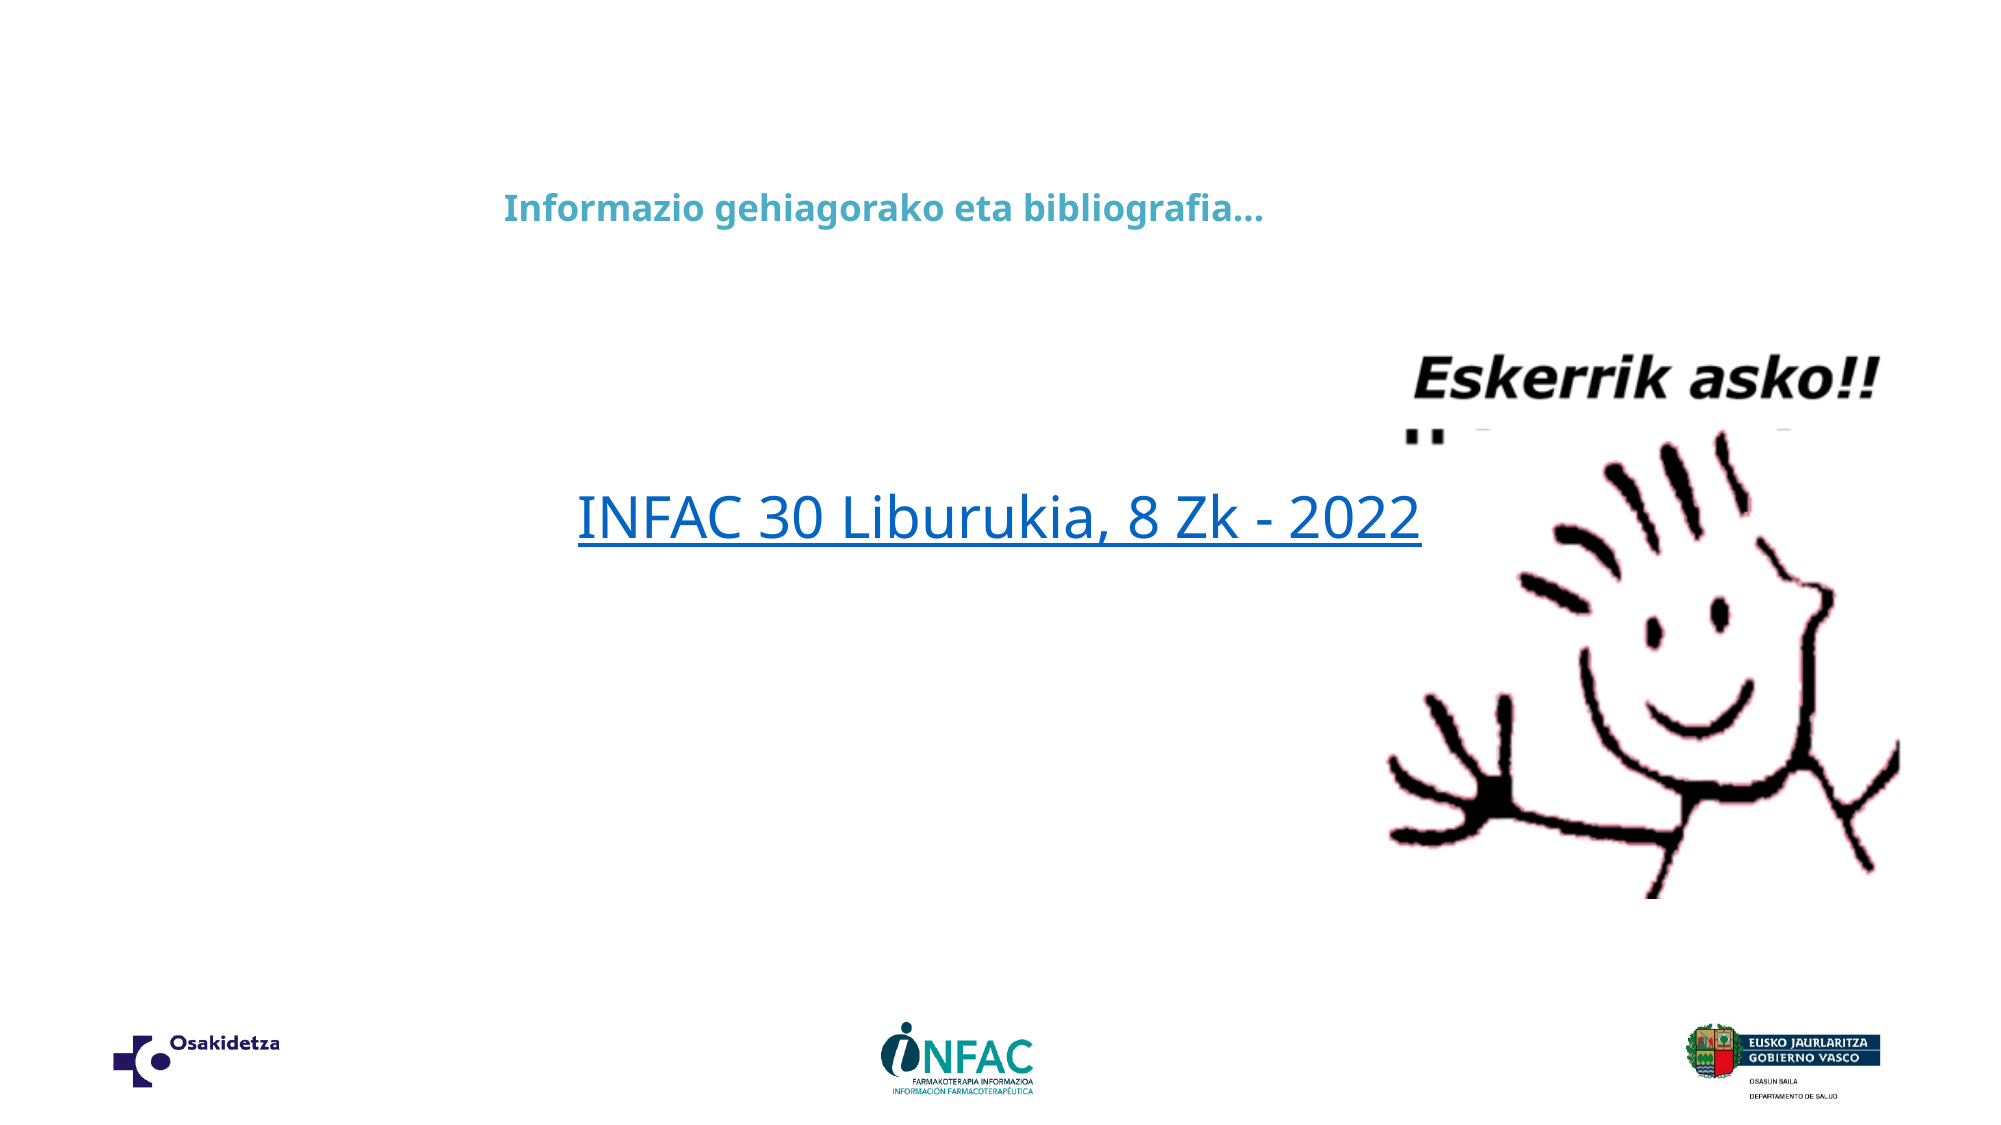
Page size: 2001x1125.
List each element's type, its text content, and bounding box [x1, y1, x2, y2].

title Informazio gehiagorako eta bibliografia… [126, 181, 1642, 281]
list INFAC 30 Liburukia, 8 Zk - 2022 [137, 299, 1863, 1014]
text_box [101, 1014, 1883, 1110]
picture [1385, 343, 1924, 899]
